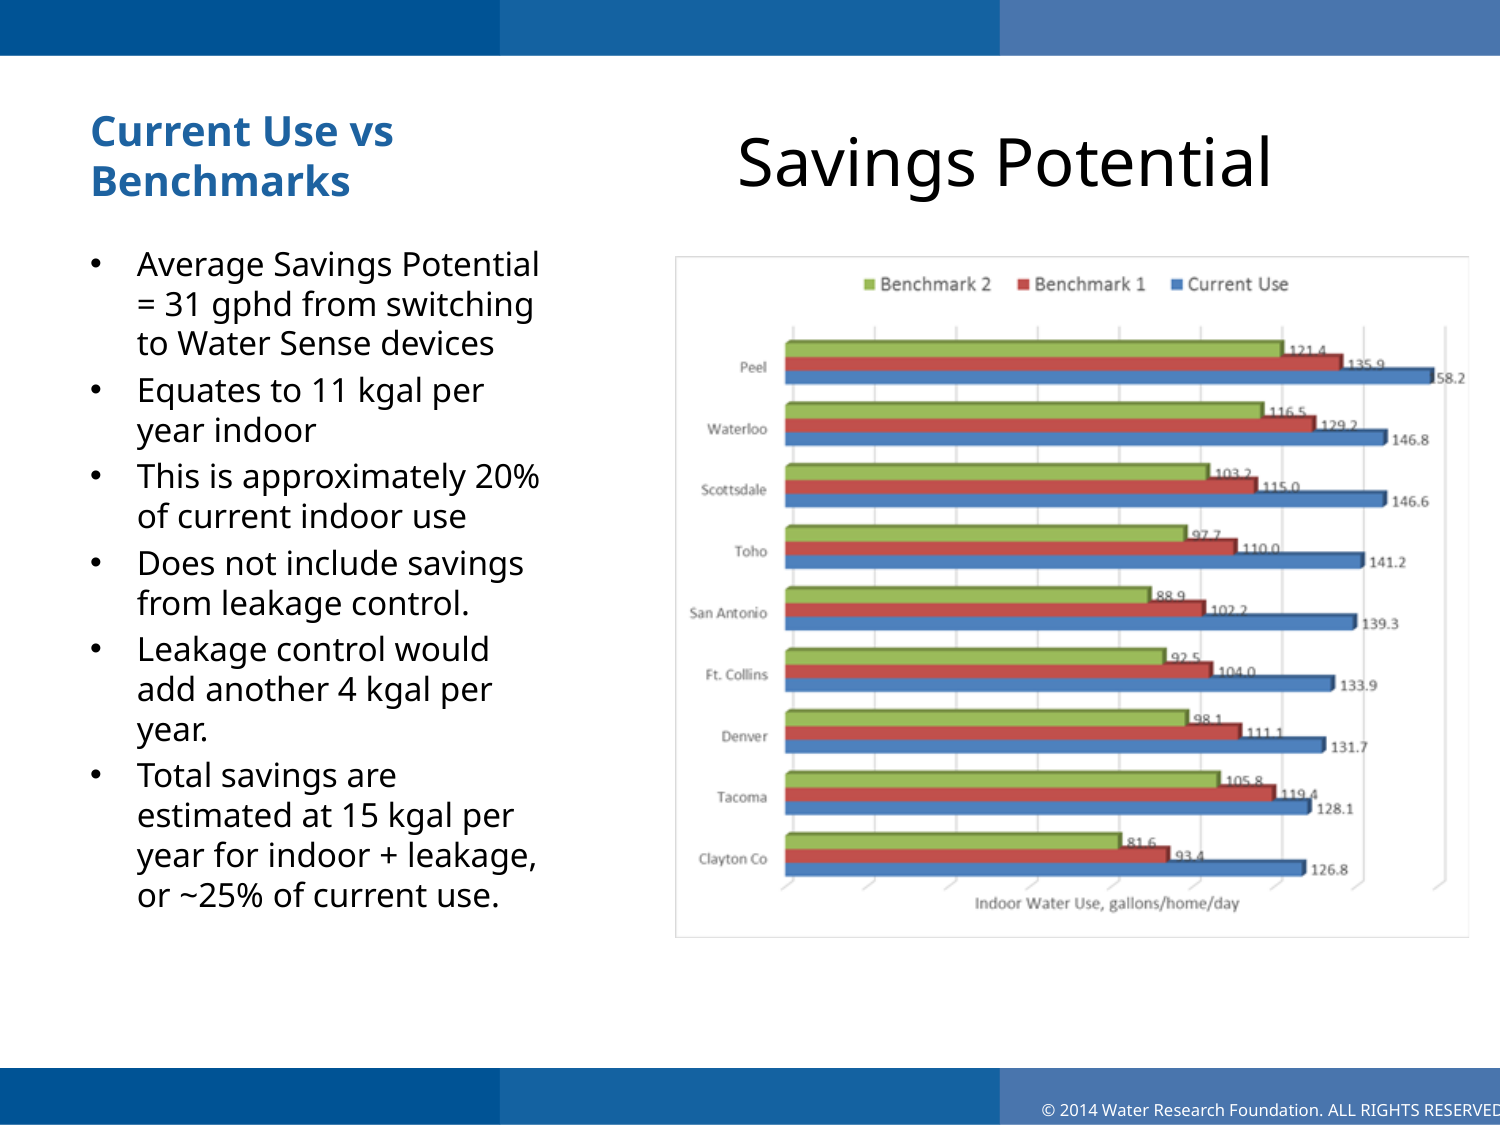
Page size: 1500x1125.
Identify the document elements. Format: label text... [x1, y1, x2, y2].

picture [0, 0, 1500, 56]
picture [0, 1068, 1500, 1125]
picture [674, 255, 1470, 938]
list Average Savings Potential = 31 gphd from switching to Water Sense devices Equates to 11 kgal per year indoor This is approximately 20% of current indoor use Does not include savings from leakage control. Leakage control would add another 4 kgal per year. Total savings are estimated at 15 kgal per year for indoor + leakage, or ~25% of current use. [75, 235, 569, 1005]
title Current Use vs Benchmarks [75, 44, 600, 213]
list Savings Potential [587, 112, 1425, 1005]
picture [1494, 1105, 1500, 1115]
